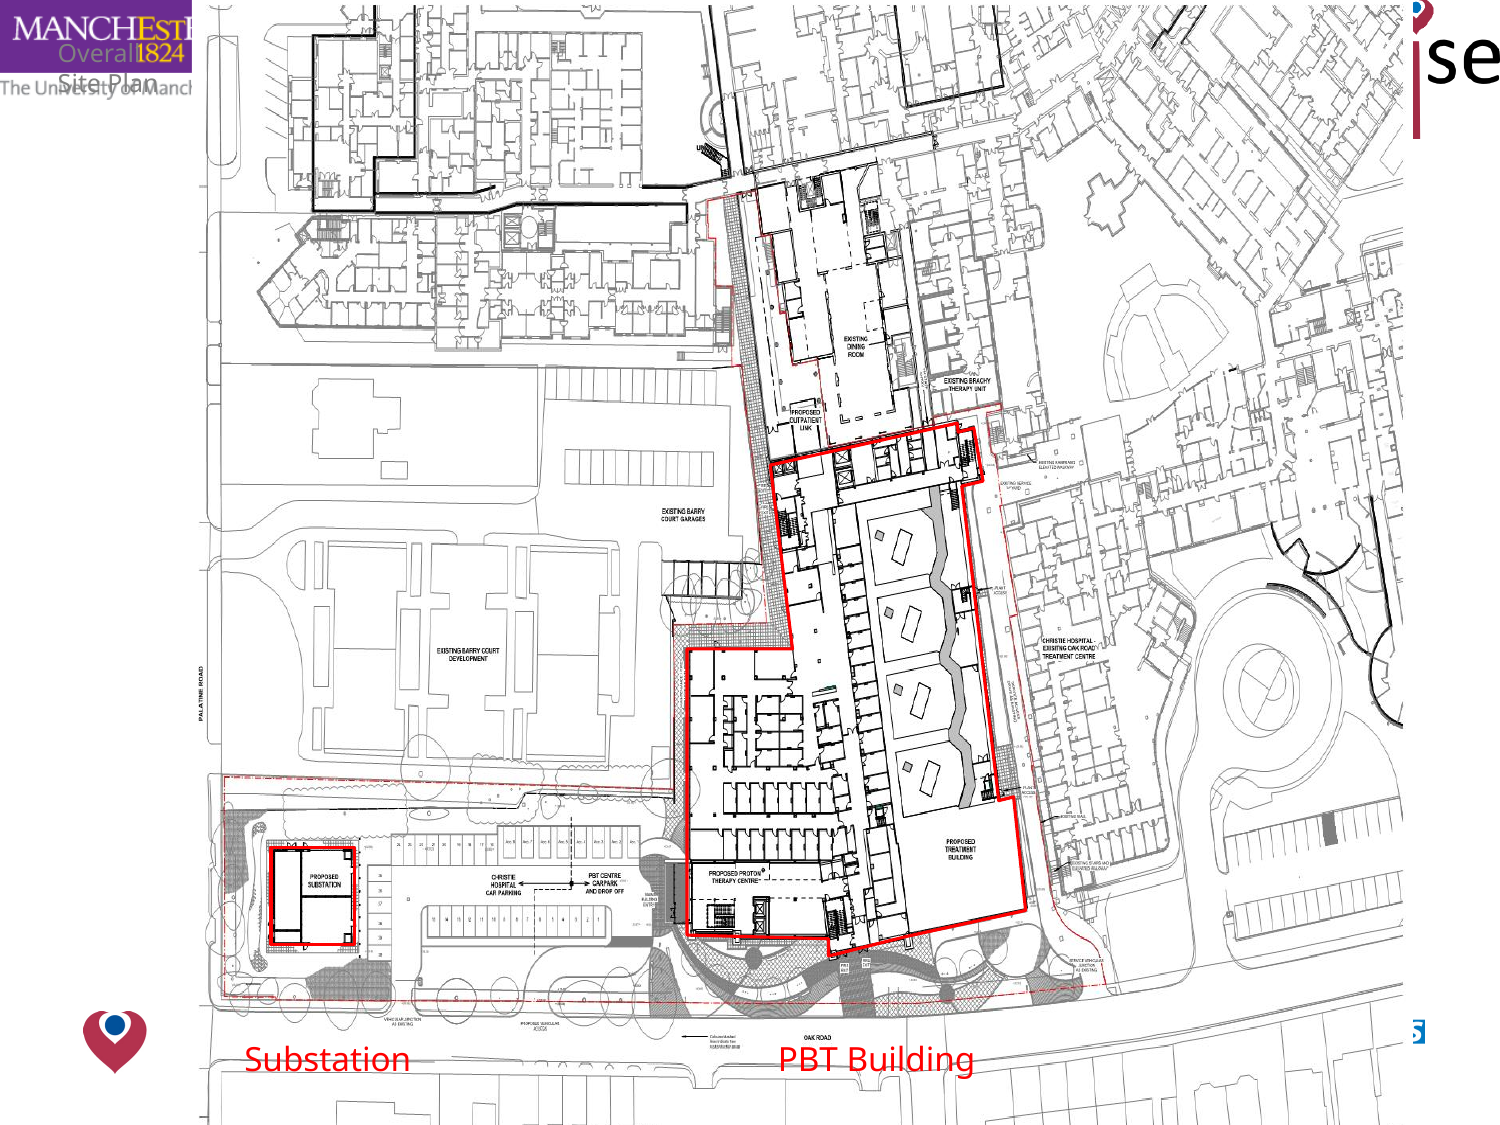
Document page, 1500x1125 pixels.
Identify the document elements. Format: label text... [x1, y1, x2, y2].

picture [83, 1011, 191, 1074]
picture [1414, 0, 1500, 139]
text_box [191, 0, 1414, 1125]
picture [1414, 1011, 1425, 1074]
picture [0, 0, 191, 100]
text_box Overall Site Plan [23, 29, 186, 105]
